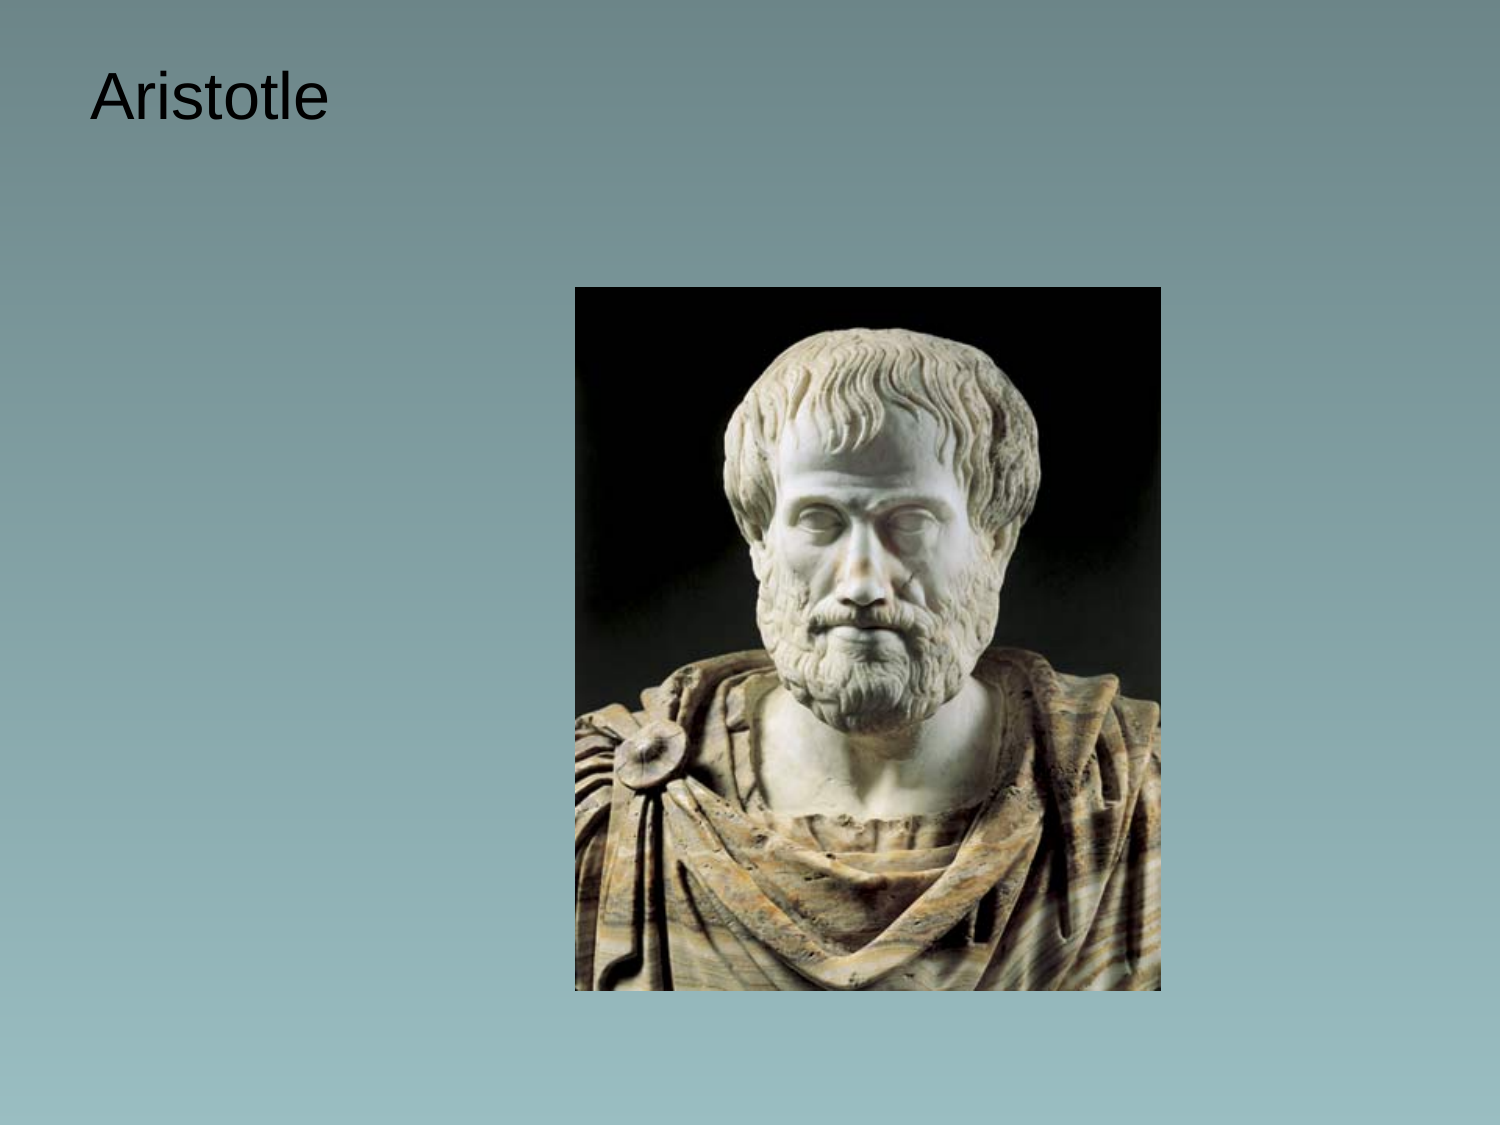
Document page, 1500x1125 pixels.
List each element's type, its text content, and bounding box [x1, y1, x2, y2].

list Aristotle [74, 44, 1426, 1006]
picture [574, 287, 1162, 991]
